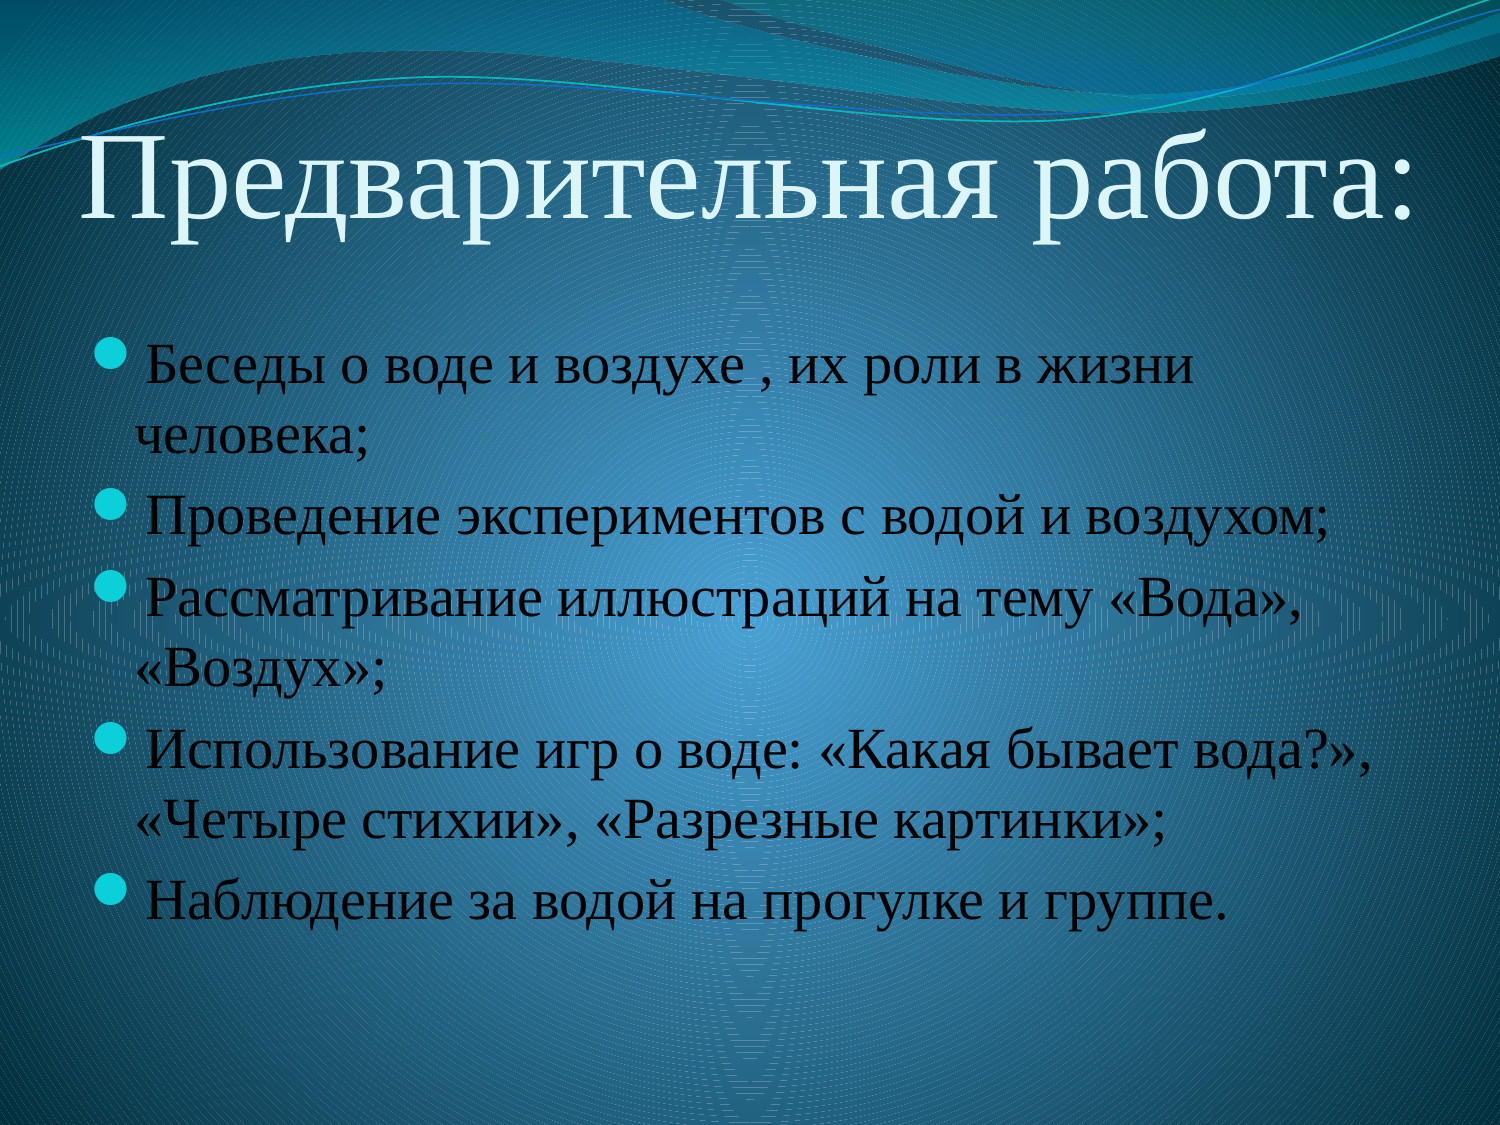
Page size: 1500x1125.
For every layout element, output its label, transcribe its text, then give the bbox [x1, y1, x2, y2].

title Предварительная работа: [75, 78, 1425, 244]
list Беседы о воде и воздухе , их роли в жизни человека; Проведение экспериментов с водой и воздухом; Рассматривание иллюстраций на тему «Вода», «Воздух»; Использование игр о воде: «Какая бывает вода?», «Четыре стихии», «Разрезные картинки»; Наблюдение за водой на прогулке и группе. [75, 317, 1425, 1038]
